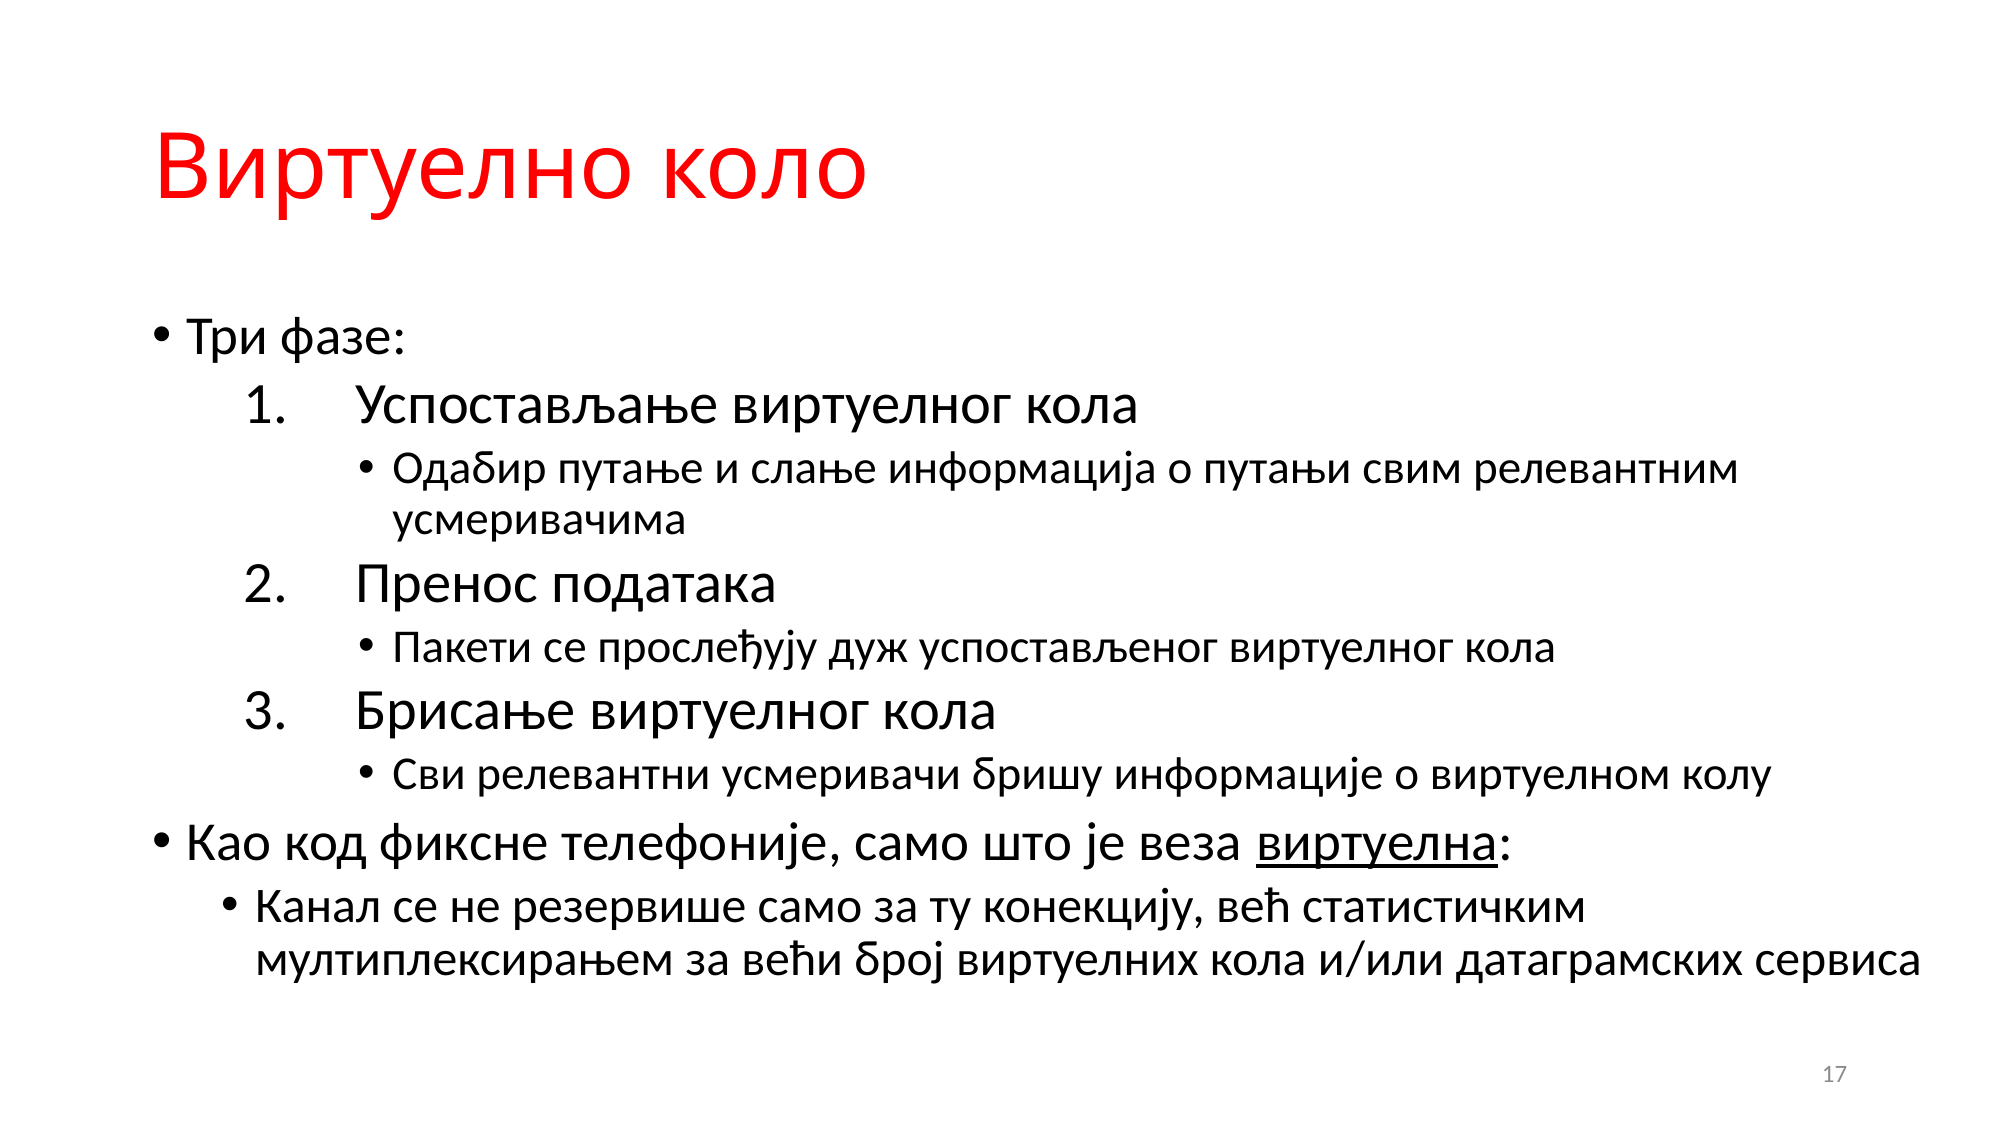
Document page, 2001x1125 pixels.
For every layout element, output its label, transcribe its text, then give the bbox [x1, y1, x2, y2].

slide_number 17 [1412, 1042, 1863, 1103]
list Три фазе: Успостављање виртуелног кола Одабир путање и слање информација о путањи свим релевантним усмеривачима Пренос података Пакети се прослеђују дуж успостављеног виртуелног кола Брисање виртуелног кола Сви релевантни усмеривачи бришу информације о виртуелном колу Као код фиксне телефоније, само што је веза виртуелна: Канал се не резервише само за ту конекцију, већ статистичким мултиплексирањем за већи број виртуелних кола и/или датаграмских сервиса [137, 299, 1949, 1043]
title Виртуелно коло [137, 59, 1863, 278]
